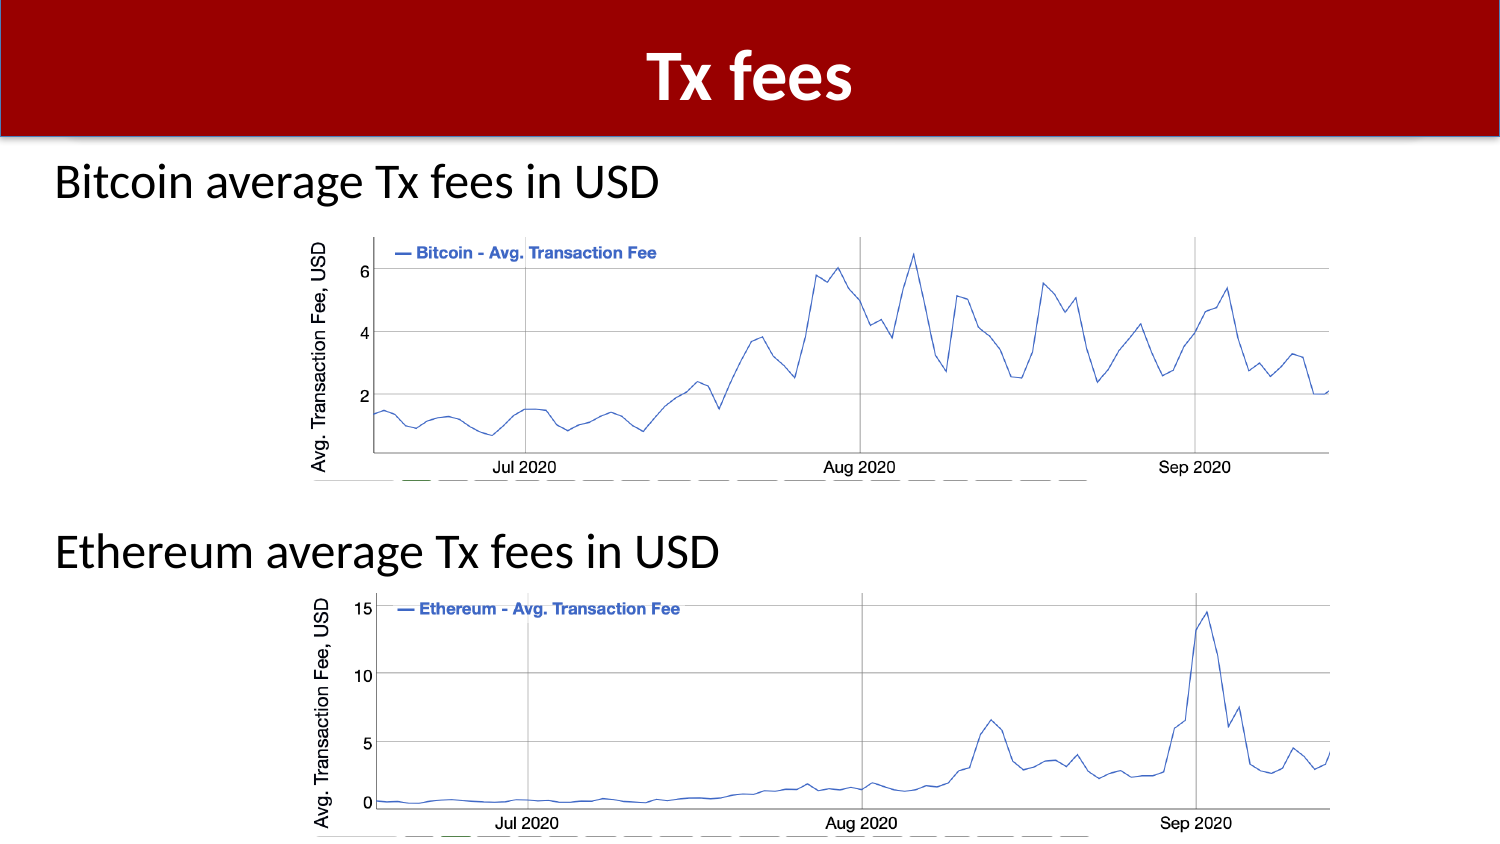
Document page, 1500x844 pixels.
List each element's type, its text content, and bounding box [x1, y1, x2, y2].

text_box Ethereum average Tx fees in USD [40, 511, 736, 587]
picture [312, 584, 1330, 838]
title Tx fees [75, 20, 1425, 123]
text_box Bitcoin average Tx fees in USD [39, 141, 675, 217]
picture [308, 227, 1330, 482]
